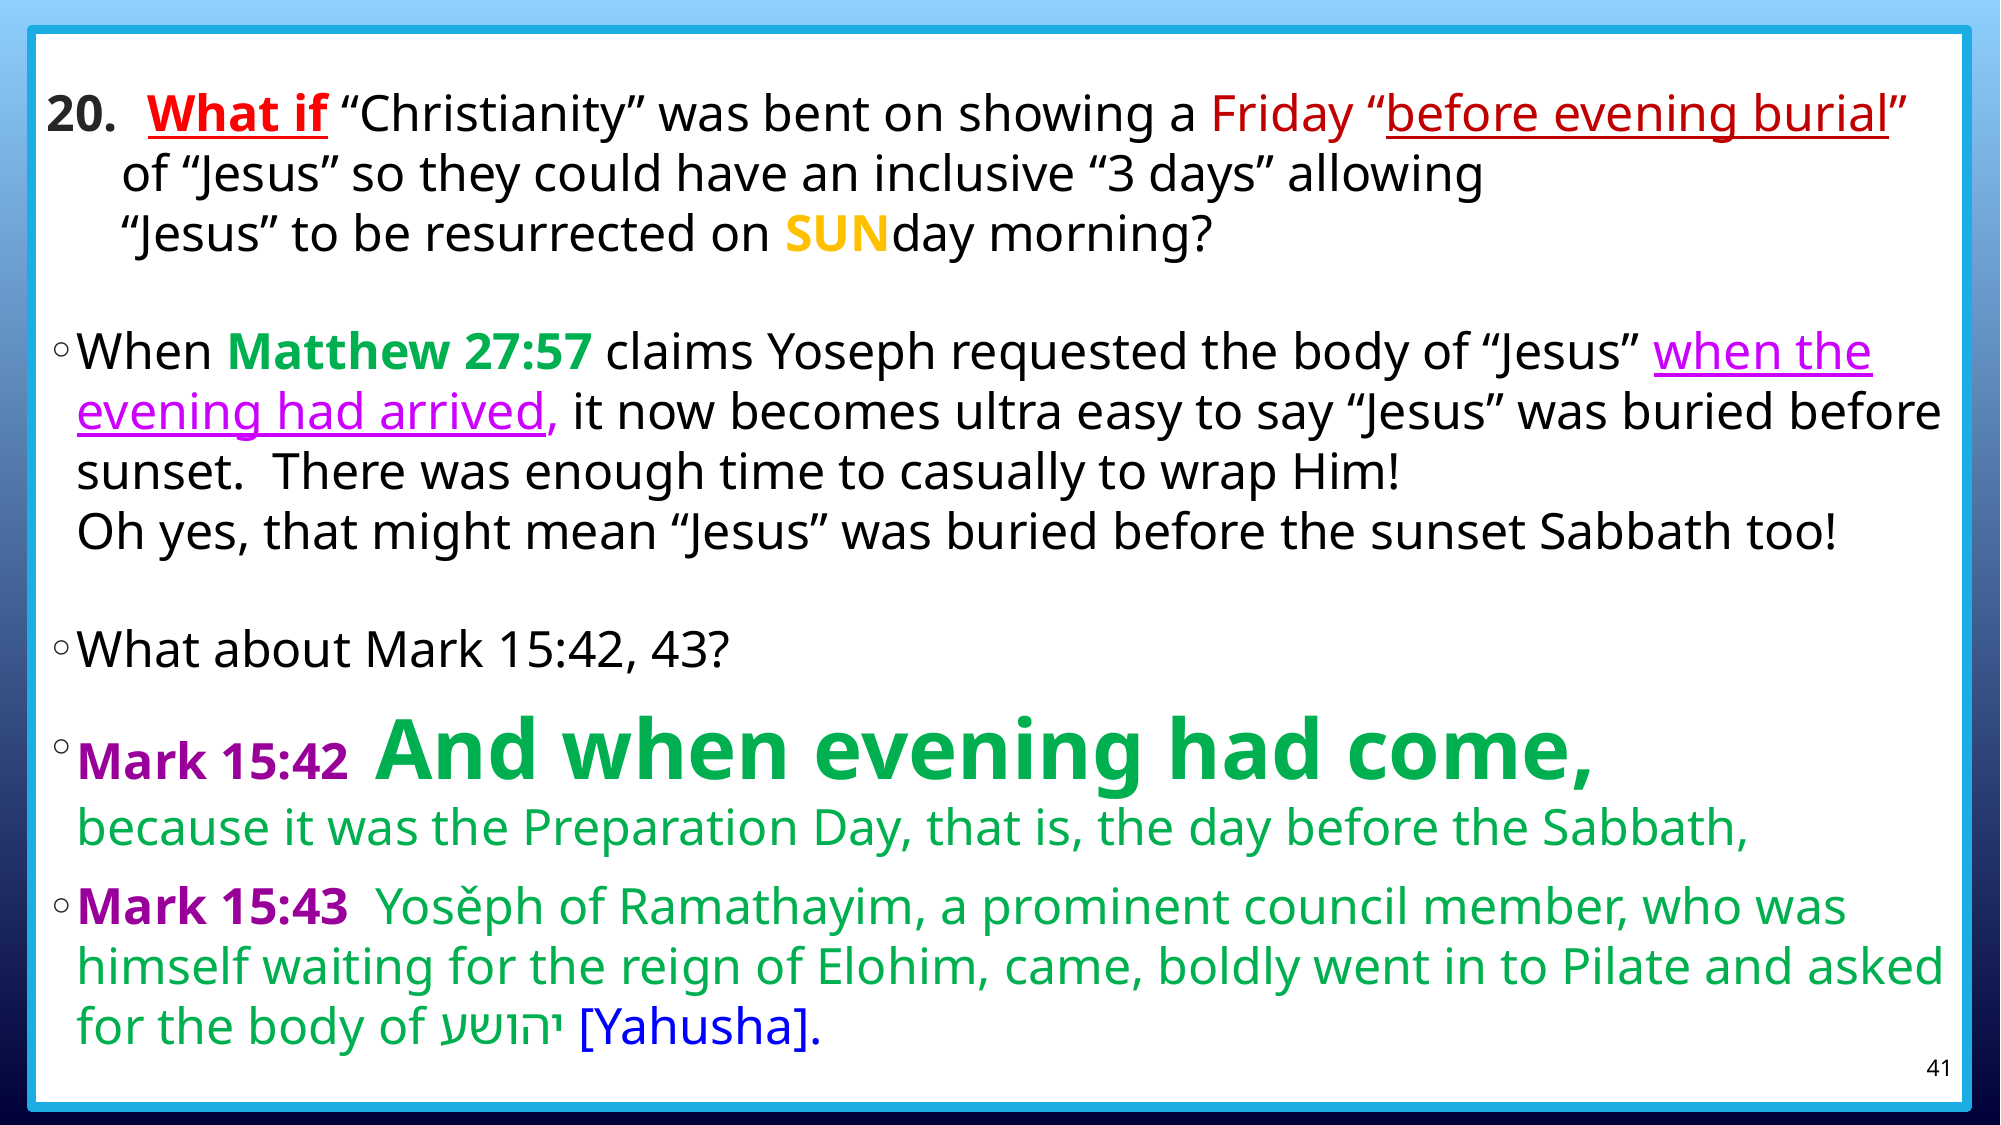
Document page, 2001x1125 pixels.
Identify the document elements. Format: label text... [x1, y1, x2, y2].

list What if “Christianity” was bent on showing a Friday “before evening burial” of “Jesus” so they could have an inclusive “3 days” allowing “Jesus” to be resurrected on SUNday morning? When Matthew 27:57 claims Yoseph requested the body of “Jesus” when the evening had arrived, it now becomes ultra easy to say “Jesus” was buried before sunset. There was enough time to casually to wrap Him! Oh yes, that might mean “Jesus” was buried before the sunset Sabbath too! What about Mark 15:42, 43? Mark 15:42 And when evening had come, because it was the Preparation Day, that is, the day before the Sabbath, Mark 15:43 Yosěph of Ramathayim, a prominent council member, who was himself waiting for the reign of Elohim, came, boldly went in to Pilate and asked for the body of יהושע [Yahusha]. [31, 29, 1967, 1107]
slide_number 41 [1895, 1047, 1969, 1092]
